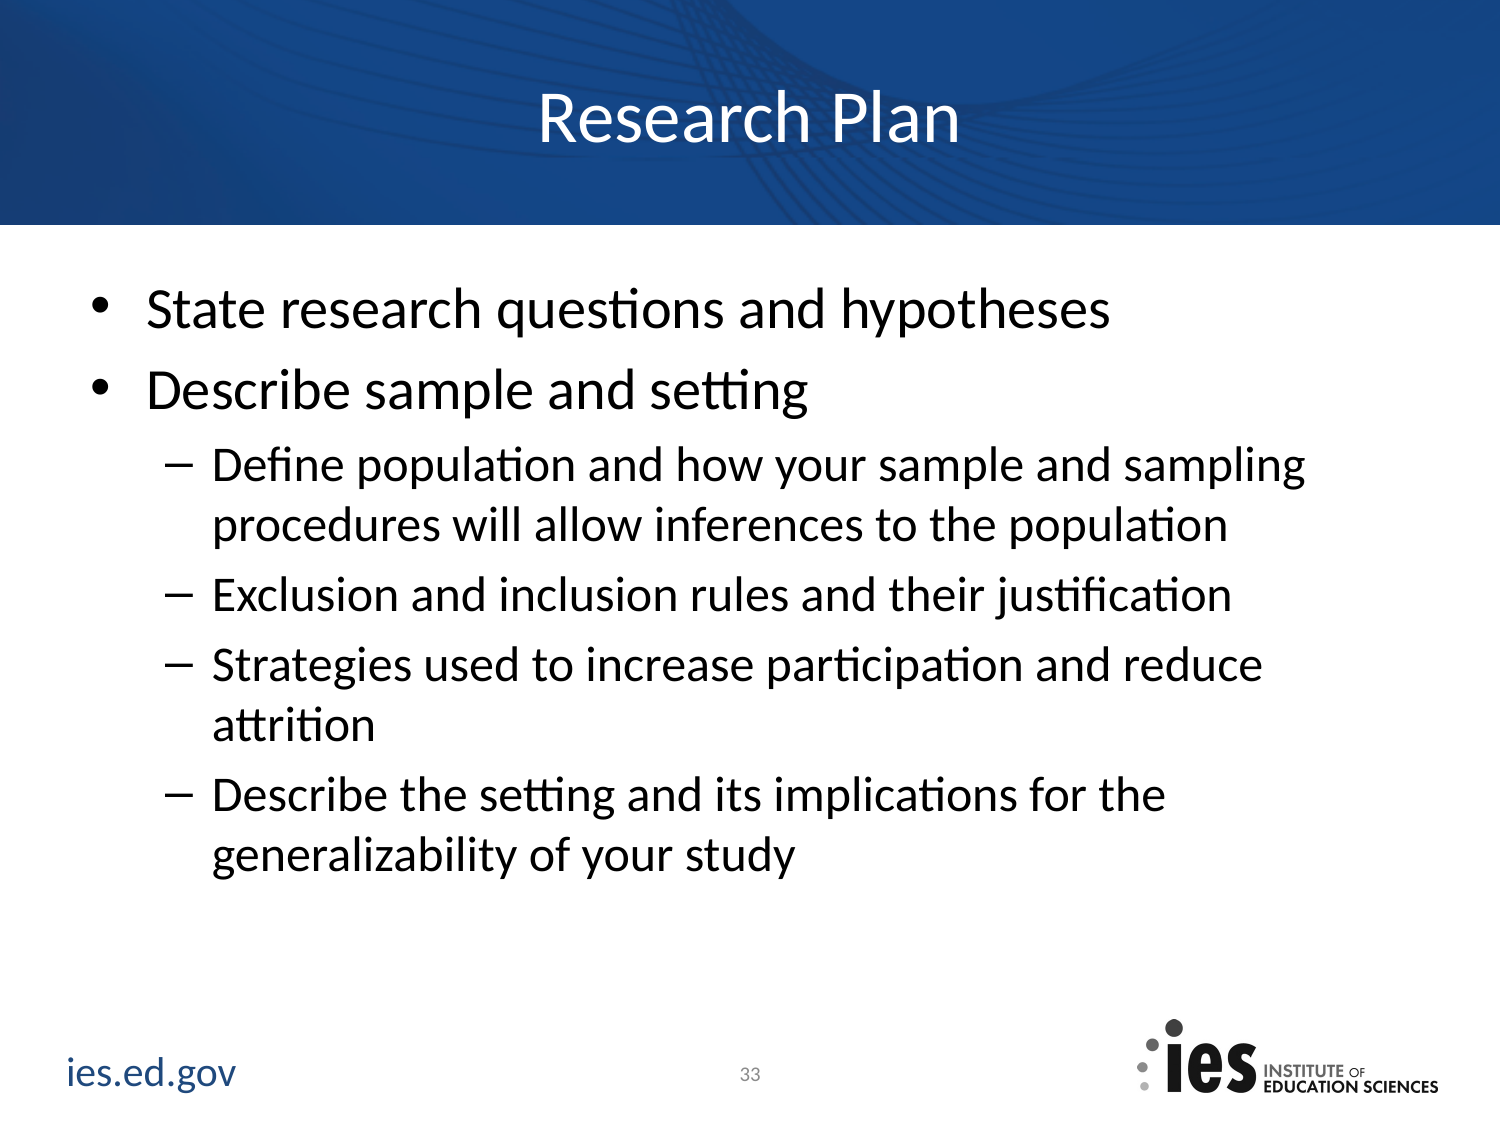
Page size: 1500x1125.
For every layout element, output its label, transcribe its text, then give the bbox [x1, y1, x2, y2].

list State research questions and hypotheses Describe sample and setting Define population and how your sample and sampling procedures will allow inferences to the population Exclusion and inclusion rules and their justification Strategies used to increase participation and reduce attrition Describe the setting and its implications for the generalizability of your study [75, 262, 1413, 1005]
title Research Plan [0, 0, 1500, 225]
picture [1137, 1019, 1438, 1093]
slide_number 33 [575, 1042, 925, 1103]
